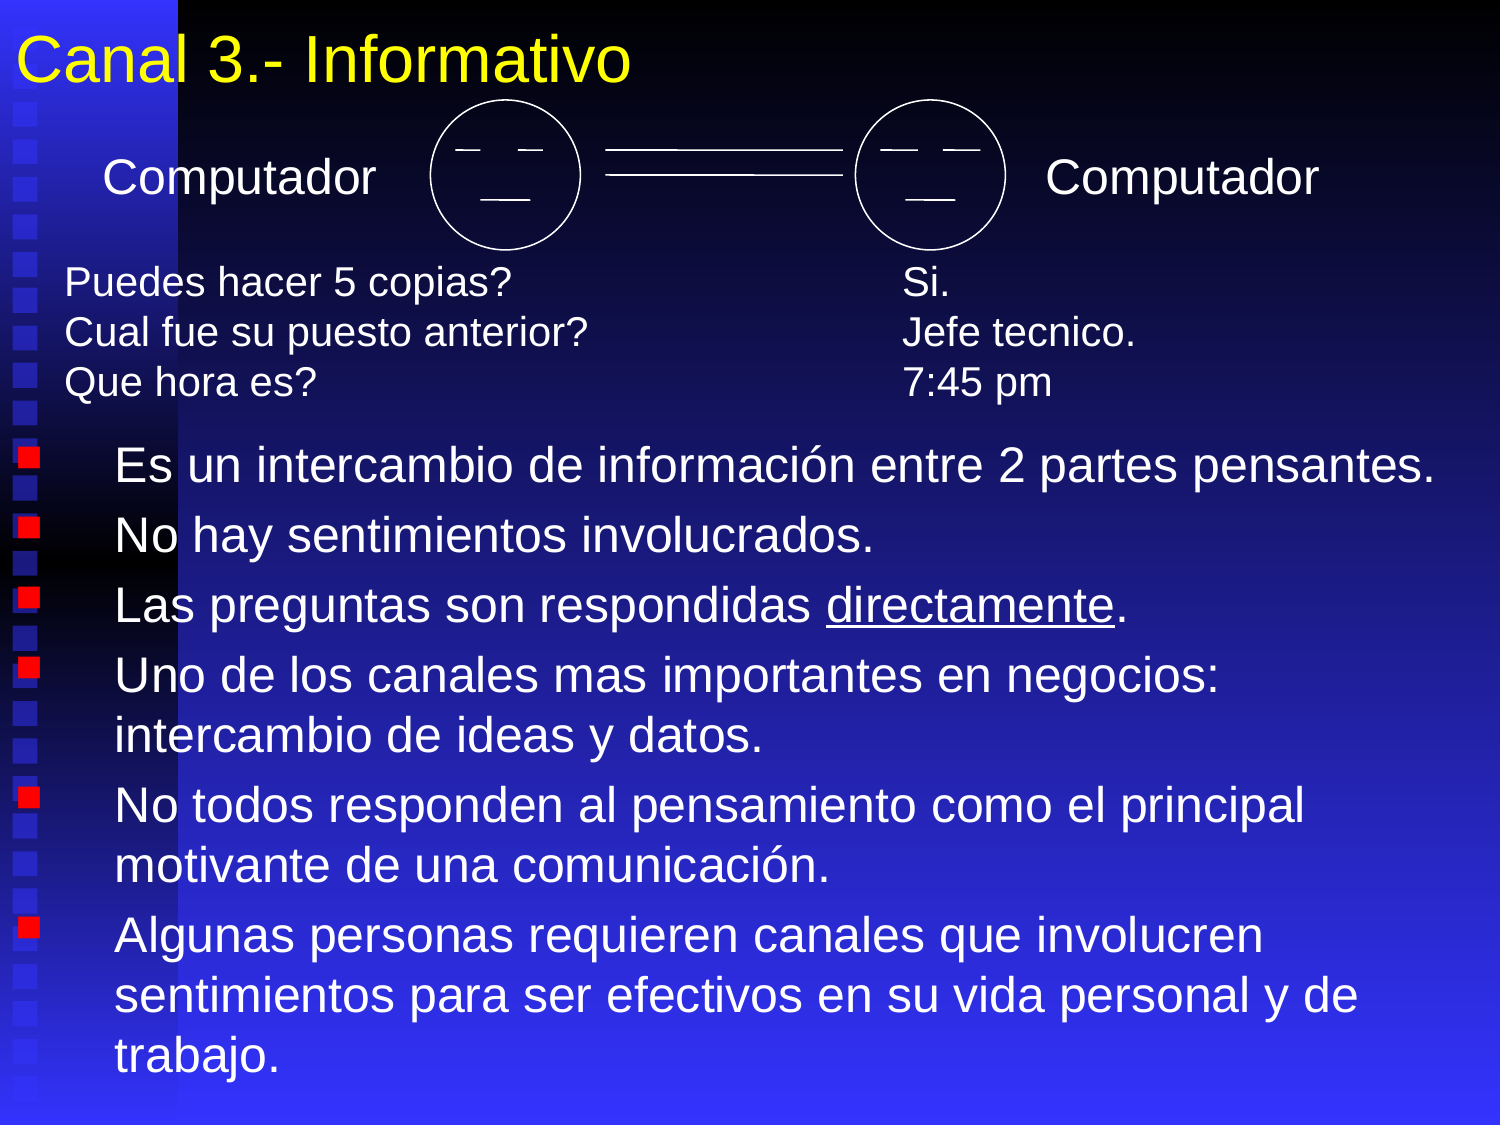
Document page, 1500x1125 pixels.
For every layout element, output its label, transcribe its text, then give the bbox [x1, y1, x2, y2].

text_box Computador [1030, 137, 1336, 213]
text_box Si. Jefe tecnico. 7:45 pm [887, 247, 1152, 413]
list Es un intercambio de información entre 2 partes pensantes. No hay sentimientos involucrados. Las preguntas son respondidas directamente. Uno de los canales mas importantes en negocios: intercambio de ideas y datos. No todos responden al pensamiento como el principal motivante de una comunicación. Algunas personas requieren canales que involucren sentimientos para ser efectivos en su vida personal y de trabajo. [0, 424, 1476, 1101]
title Canal 3.- Informativo [0, 0, 888, 113]
text_box [430, 99, 581, 247]
text_box Puedes hacer 5 copias? Cual fue su puesto anterior? Que hora es? [49, 247, 604, 413]
text_box [855, 99, 1006, 247]
text_box Computador [87, 137, 393, 213]
